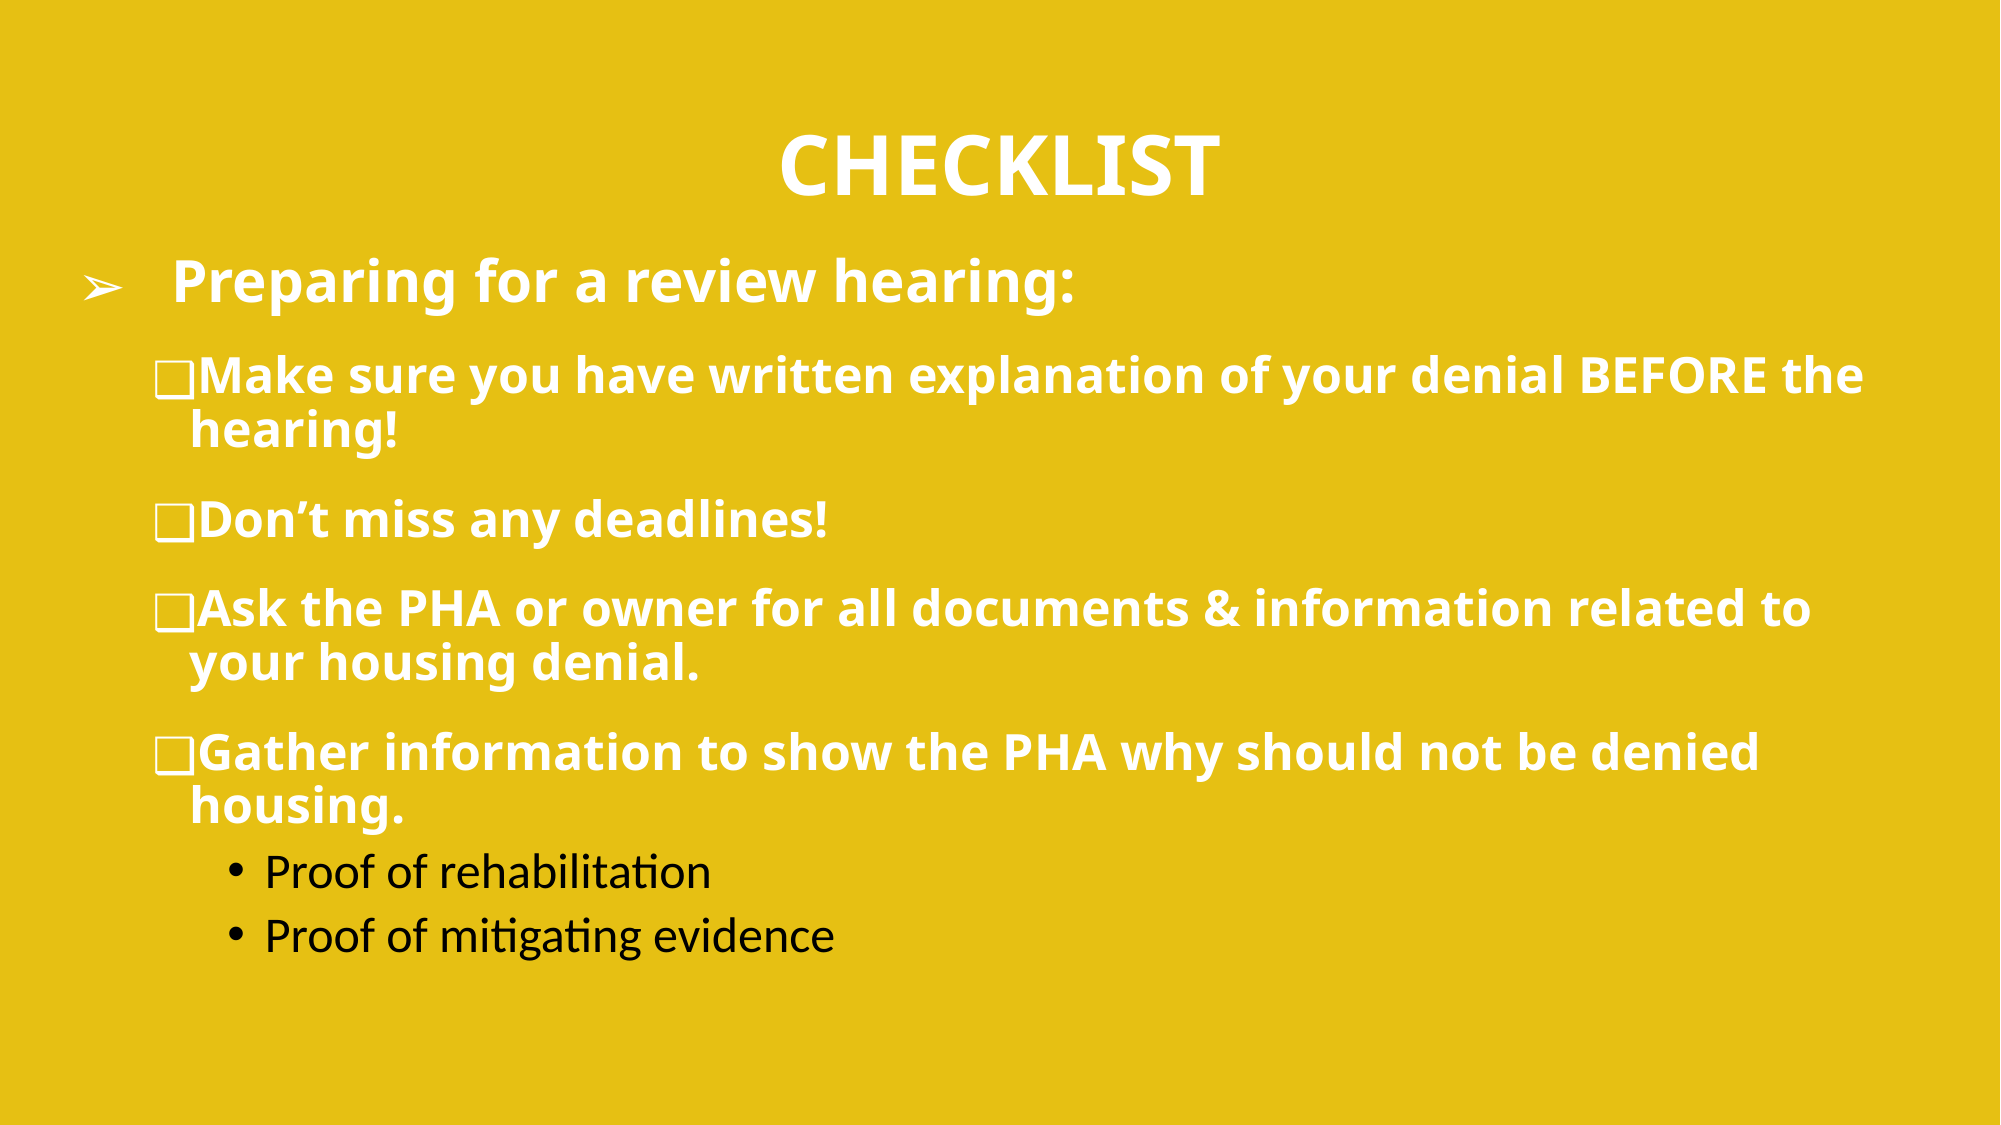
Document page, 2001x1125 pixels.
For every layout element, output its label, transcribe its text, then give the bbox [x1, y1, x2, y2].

list Preparing for a review hearing: Make sure you have written explanation of your denial BEFORE the hearing! Don’t miss any deadlines! Ask the PHA or owner for all documents & information related to your housing denial. Gather information to show the PHA why should not be denied housing. Proof of rehabilitation Proof of mitigating evidence [62, 244, 1929, 1085]
title CHECKLIST [137, 59, 1863, 244]
